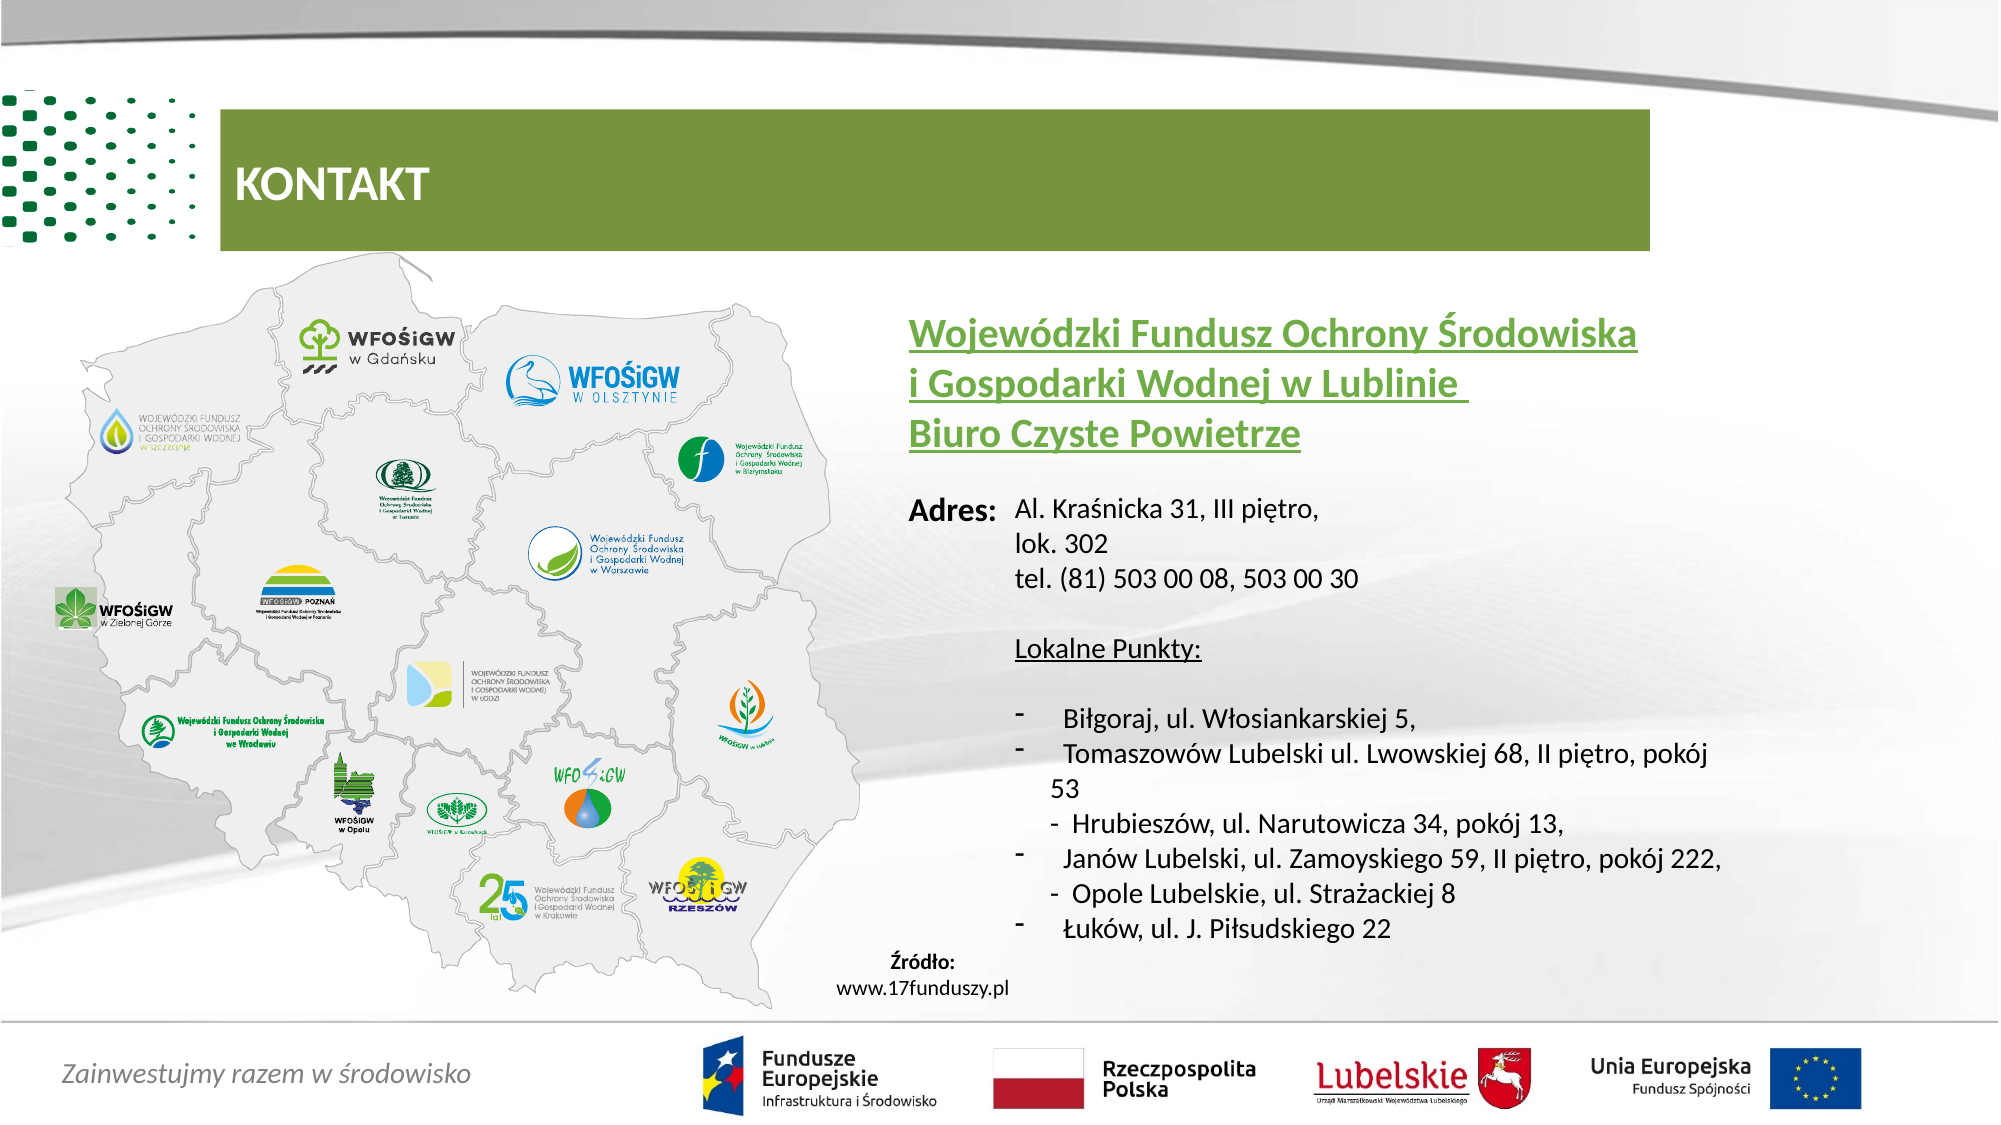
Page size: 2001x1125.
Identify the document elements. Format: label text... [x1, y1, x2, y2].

text_box Źródło: www.17funduszy.pl [866, 940, 1036, 1008]
picture [691, 1025, 1900, 1125]
picture [0, 0, 1999, 1023]
text_box Wojewódzki Fundusz Ochrony Środowiska i Gospodarki Wodnej w Lublinie Biuro Czyste Powietrze [893, 297, 1943, 463]
text_box Adres: [893, 481, 1106, 536]
text_box Al. Kraśnicka 31, III piętro, lok. 302 tel. (81) 503 00 08, 503 00 30 Lokalne Punkty: Biłgoraj, ul. Włosiankarskiej 5, Tomaszowów Lubelski ul. Lwowskiej 68, II piętro, pokój 53 - Hrubieszów, ul. Narutowicza 34, pokój 13, Janów Lubelski, ul. Zamoyskiego 59, II piętro, pokój 222, - Opole Lubelskie, ul. Strażackiej 8 Łuków, ul. J. Piłsudskiego 22 [999, 482, 1741, 952]
text_box KONTAKT [220, 109, 1650, 252]
